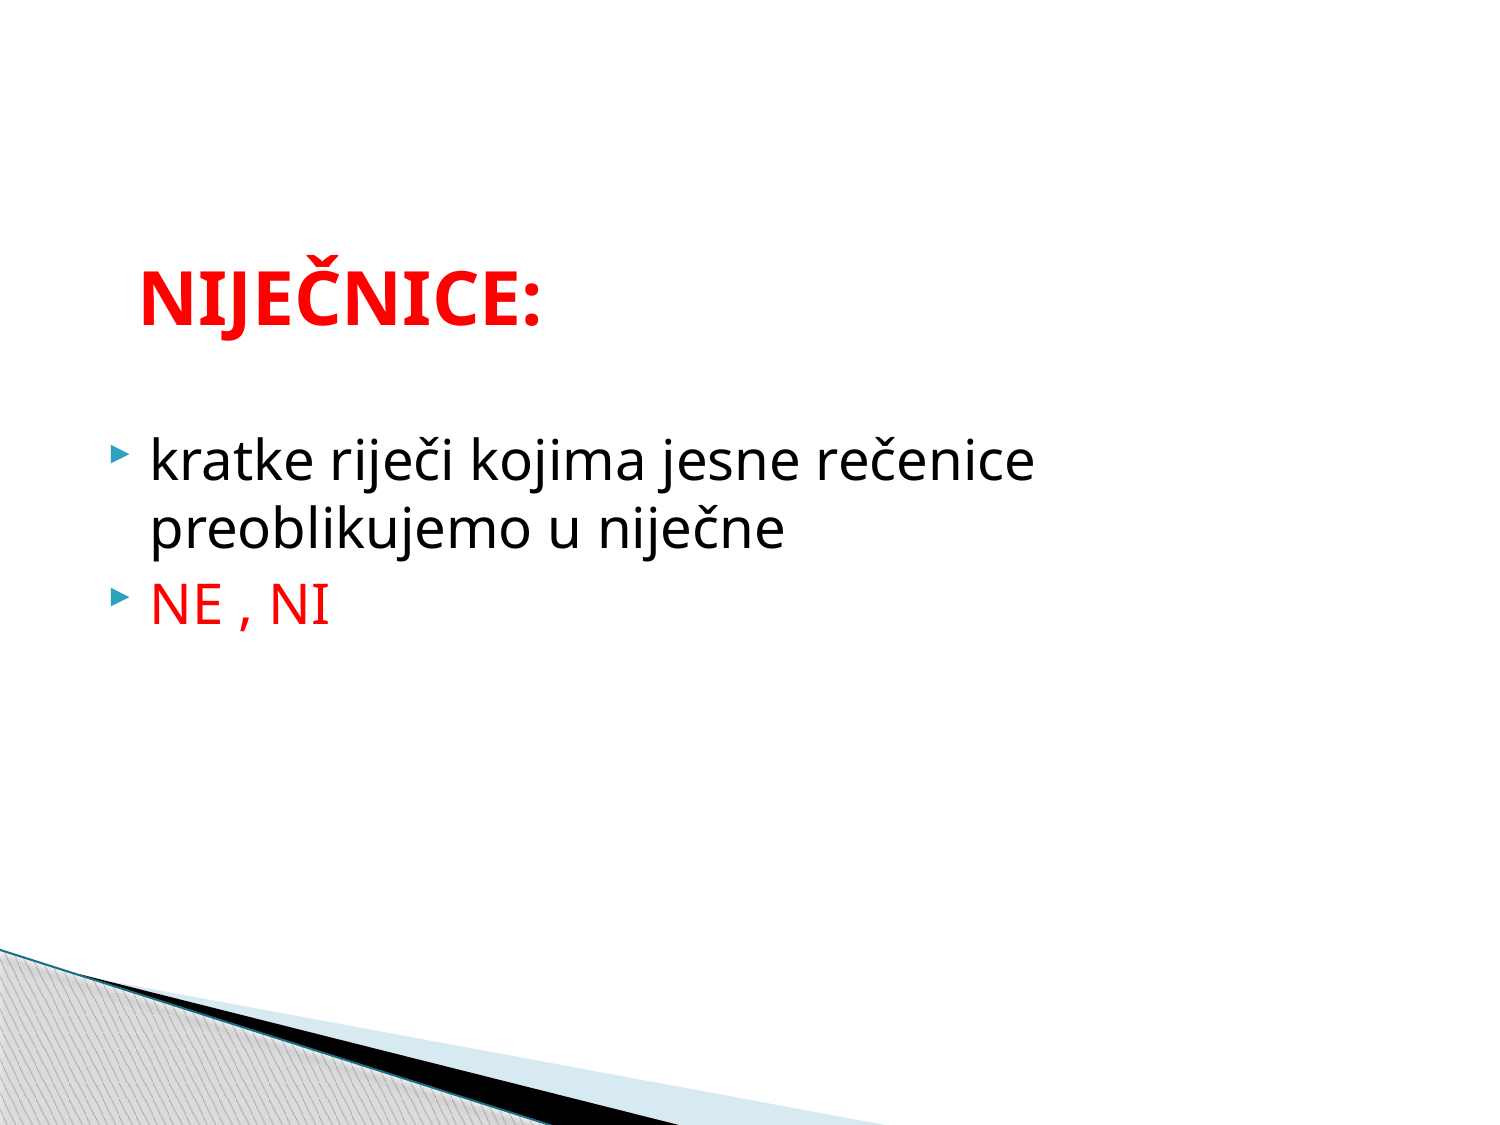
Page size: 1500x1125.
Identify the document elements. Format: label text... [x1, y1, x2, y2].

list NIJEČNICE: kratke riječi kojima jesne rečenice preoblikujemo u niječne NE , NI [75, 243, 1425, 986]
